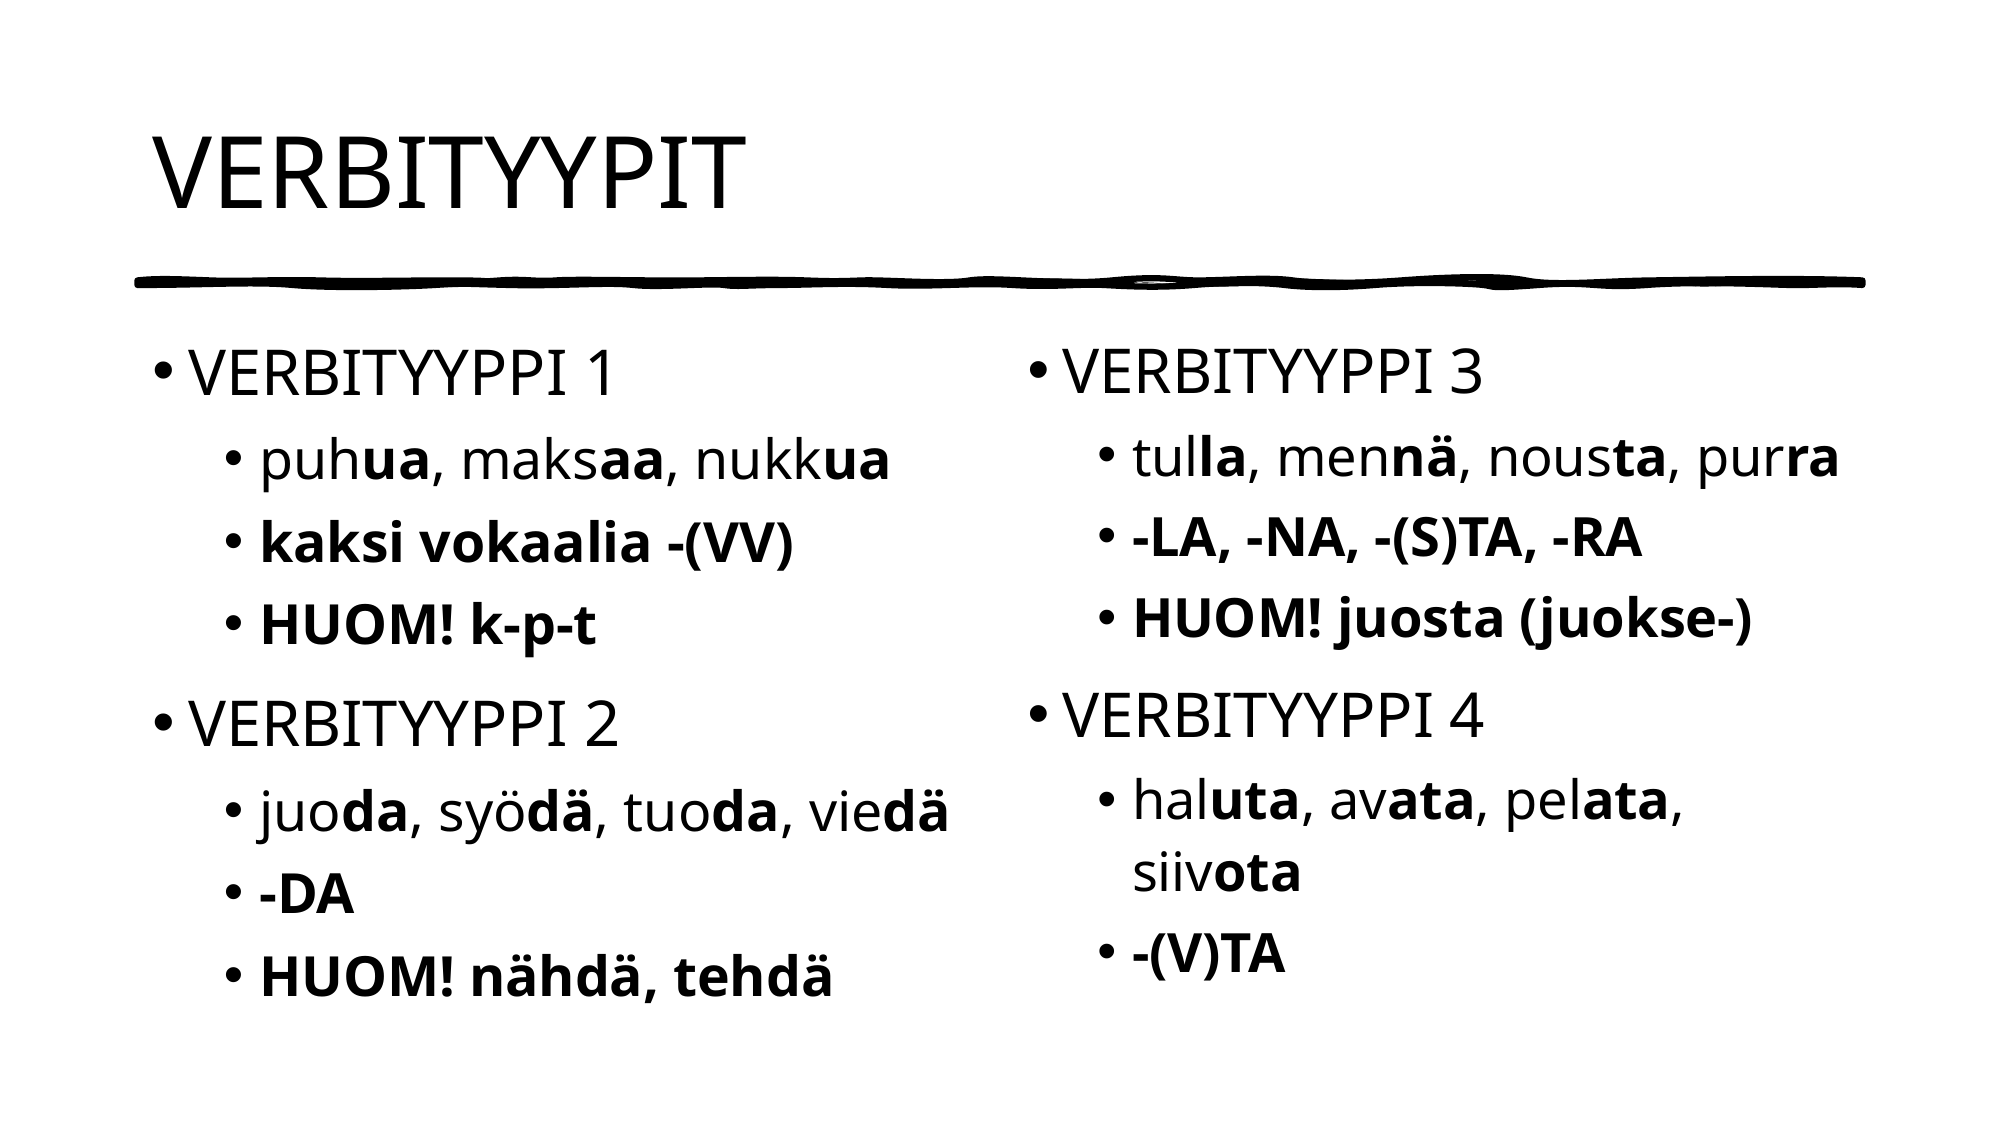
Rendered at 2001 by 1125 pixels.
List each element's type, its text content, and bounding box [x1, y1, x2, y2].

title VERBITYYPIT [137, 59, 1863, 278]
list VERBITYYPPI 1 puhua, maksaa, nukkua kaksi vokaalia -(VV) HUOM! k-p-t VERBITYYPPI 2 juoda, syödä, tuoda, viedä -DA HUOM! nähdä, tehdä [137, 316, 988, 1066]
list VERBITYYPPI 3 tulla, mennä, nousta, purra -LA, -NA, -(S)TA, -RA HUOM! juosta (juokse-) VERBITYYPPI 4 haluta, avata, pelata, siivota -(V)TA [1012, 316, 1863, 1066]
